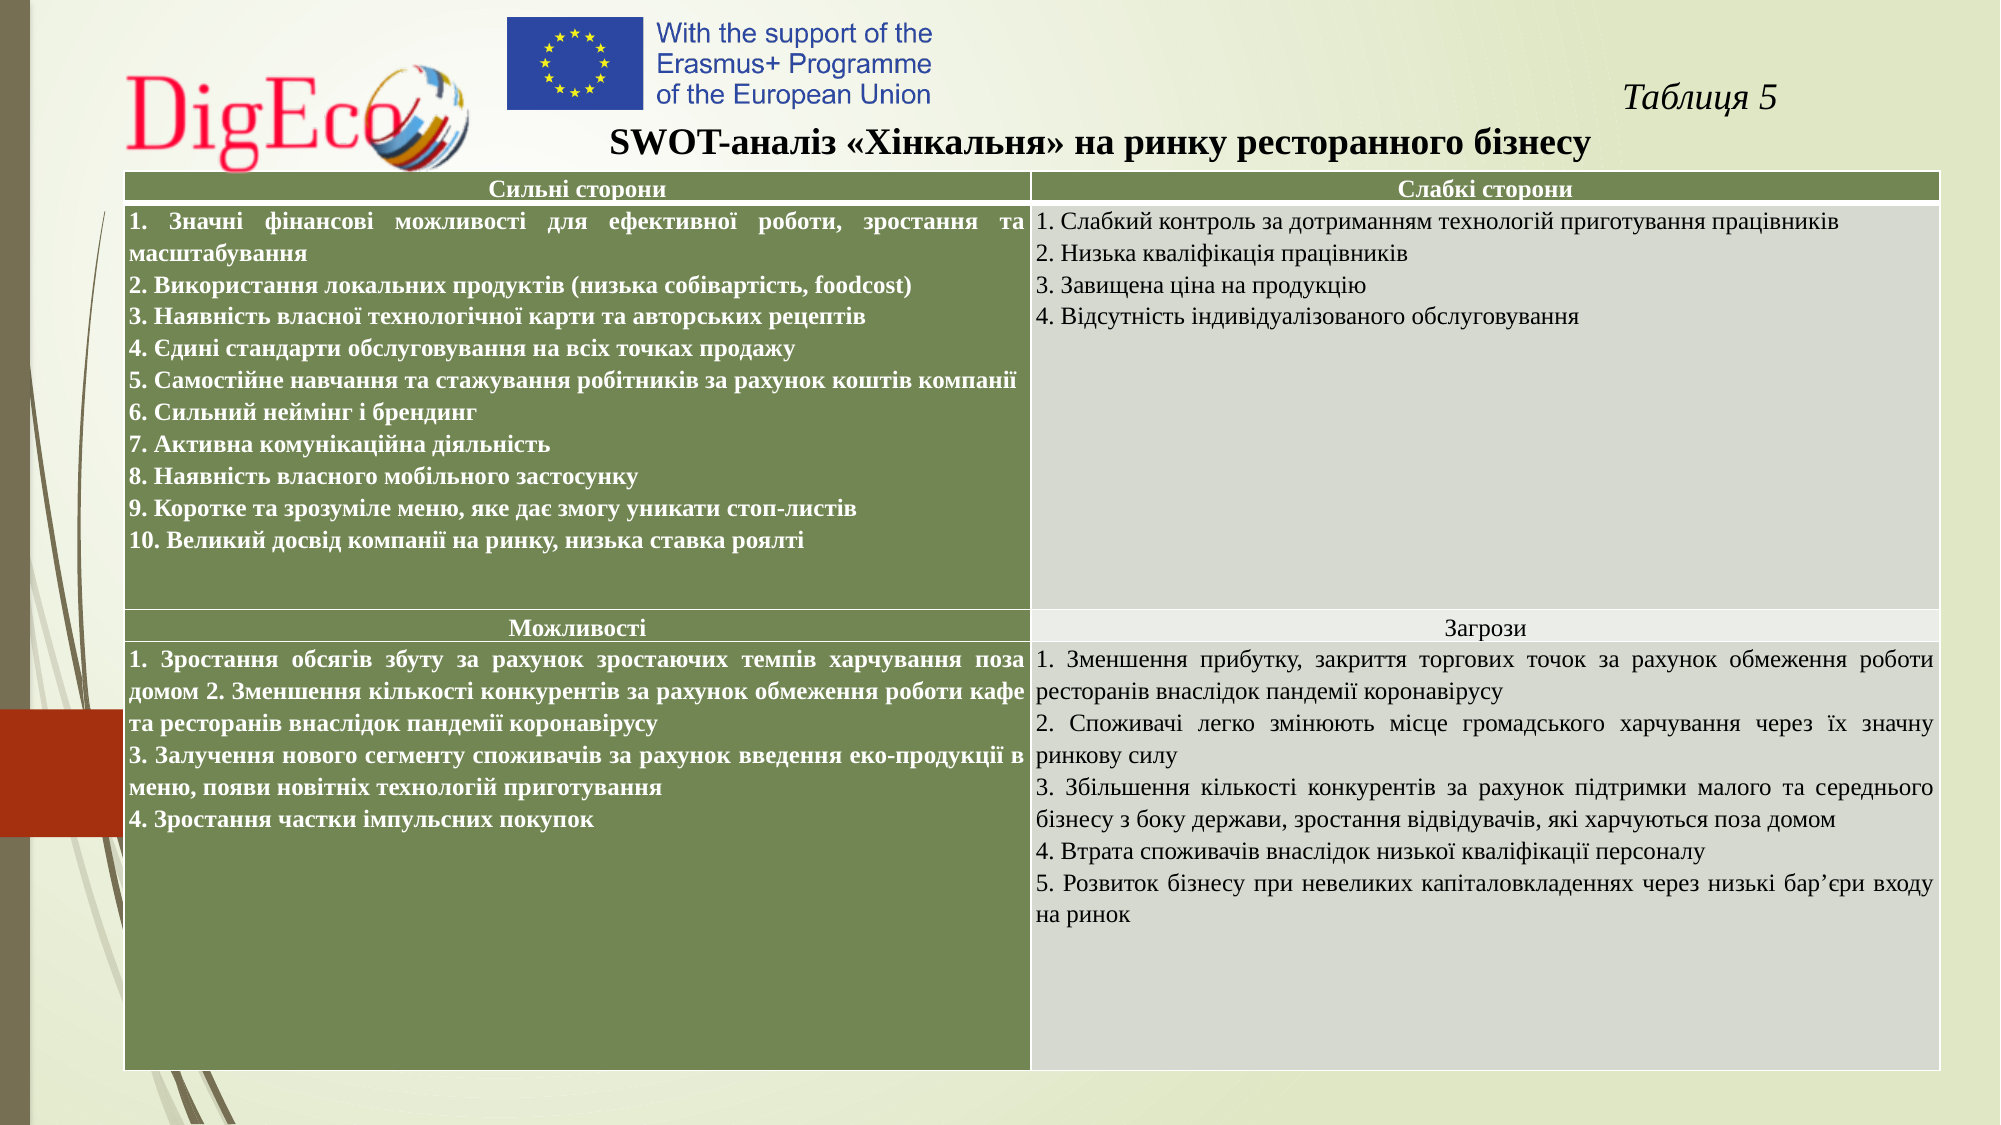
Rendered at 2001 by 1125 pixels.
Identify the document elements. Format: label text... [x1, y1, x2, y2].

table_cell 1. Зростання обсягів збуту за рахунок зростаючих темпів харчування поза домом 2. Зменшення кількості конкурентів за рахунок обмеження роботи кафе та ресторанів внаслідок пандемії коронавірусу 3. Залучення нового сегменту споживачів за рахунок введення еко-продукції в меню, появи новітніх технологій приготування 4. Зростання частки імпульсних покупок [125, 642, 1030, 1070]
picture [46, 11, 937, 208]
table_header Сильні сторони [520, 172, 1030, 200]
table_cell Можливості [125, 610, 1030, 641]
table_cell Загрози [1032, 610, 1939, 641]
table_cell 1. Значні фінансові можливості для ефективної роботи, зростання та масштабування 2. Використання локальних продуктів (низька собівартість, foodcost) 3. Наявність власної технологічної карти та авторських рецептів 4. Єдині стандарти обслуговування на всіх точках продажу 5. Самостійне навчання та стажування робітників за рахунок коштів компанії 6. Сильний неймінг і брендинг 7. Активна комунікаційна діяльність 8. Наявність власного мобільного застосунку 9. Коротке та зрозуміле меню, яке дає змогу уникати стоп-листів 10. Великий досвід компанії на ринку, низька ставка роялті [125, 206, 1030, 609]
table_cell 1. Зменшення прибутку, закриття торгових точок за рахунок обмеження роботи ресторанів внаслідок пандемії коронавірусу 2. Споживачі легко змінюють місце громадського харчування через їх значну ринкову силу 3. Збільшення кількості конкурентів за рахунок підтримки малого та середнього бізнесу з боку держави, зростання відвідувачів, які харчуються поза домом 4. Втрата споживачів внаслідок низької кваліфікації персоналу 5. Розвиток бізнесу при невеликих капіталовкладеннях через низькі бар’єри входу на ринок [1032, 642, 1939, 1070]
text_box Таблиця 5 SWOT-аналіз «Хінкальня» на ринку ресторанного бізнесу [520, 42, 1793, 170]
table_header Слабкі сторони [1032, 172, 1939, 200]
table_cell 1. Слабкий контроль за дотриманням технологій приготування працівників 2. Низька кваліфікація працівників 3. Завищена ціна на продукцію 4. Відсутність індивідуалізованого обслуговування [1032, 206, 1939, 609]
